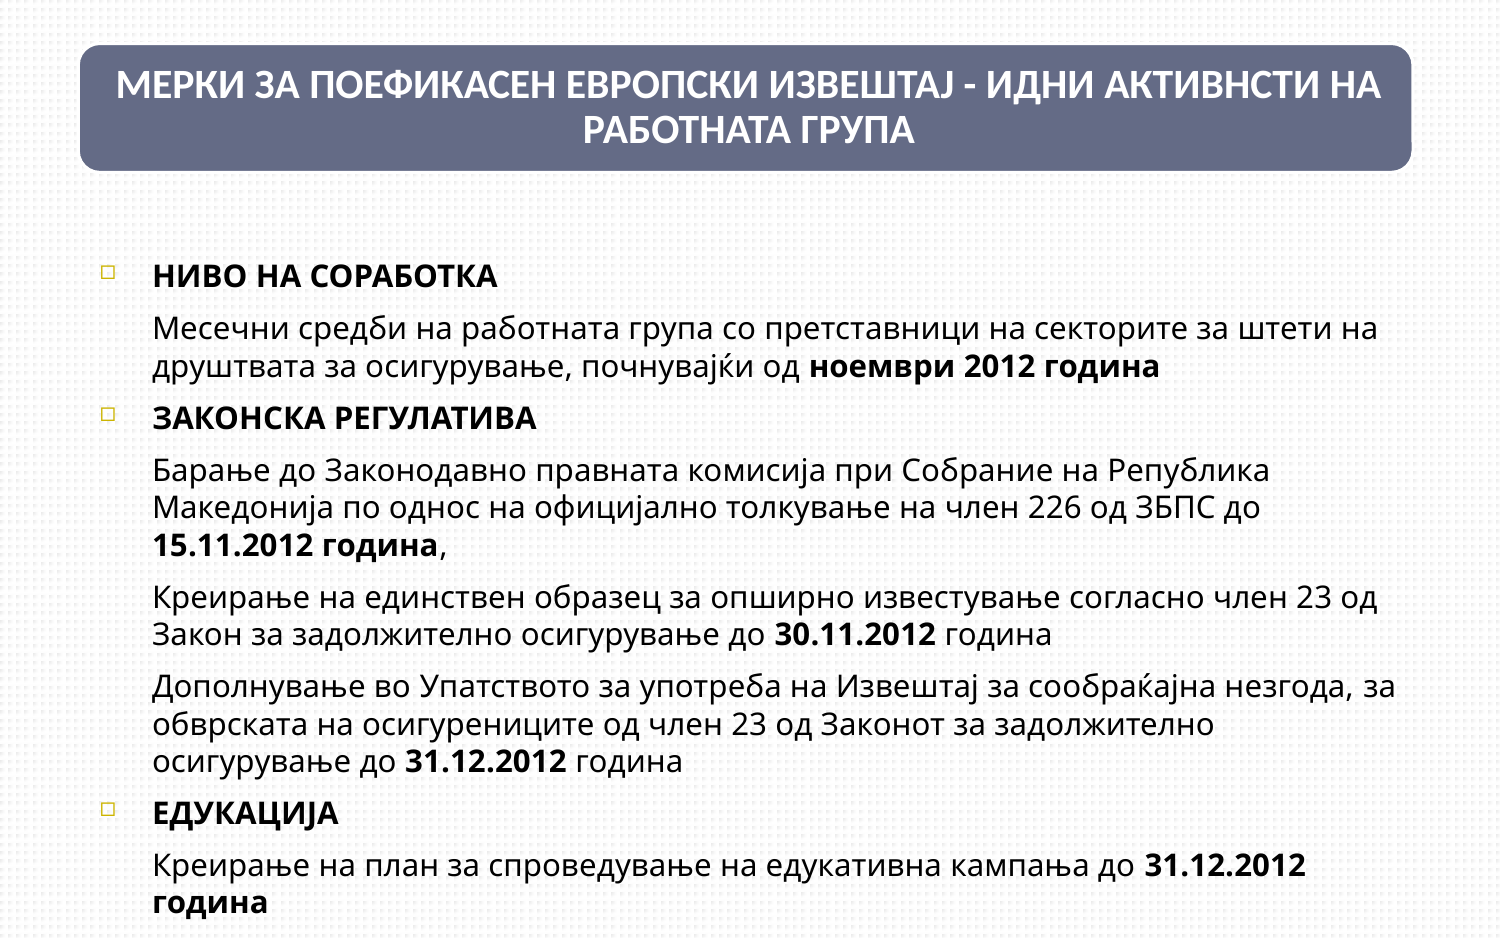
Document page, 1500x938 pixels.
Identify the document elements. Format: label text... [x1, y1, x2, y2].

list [77, 43, 1414, 174]
text_box НИВО НА СОРАБОТКА Месечни средби на работната група со претставници на секторите за штети на друштвата за осигурување, почнувајќи од ноември 2012 година ЗАКОНСКА РЕГУЛАТИВА Барање до Законодавно правната комисија при Собрание на Република Македонија по однос на официјално толкување на член 226 од ЗБПС до 15.11.2012 година, Креирање на единствен образец за опширно известување согласно член 23 од Закон за задолжително осигурување до 30.11.2012 година Дополнување во Упатството за употреба на Извештај за сообраќајна незгода, за обврската на осигурениците од член 23 од Законот за задолжително осигурување до 31.12.2012 година ЕДУКАЦИЈА Креирање на план за спроведување на едукативна кампања до 31.12.2012 година [84, 197, 1420, 938]
